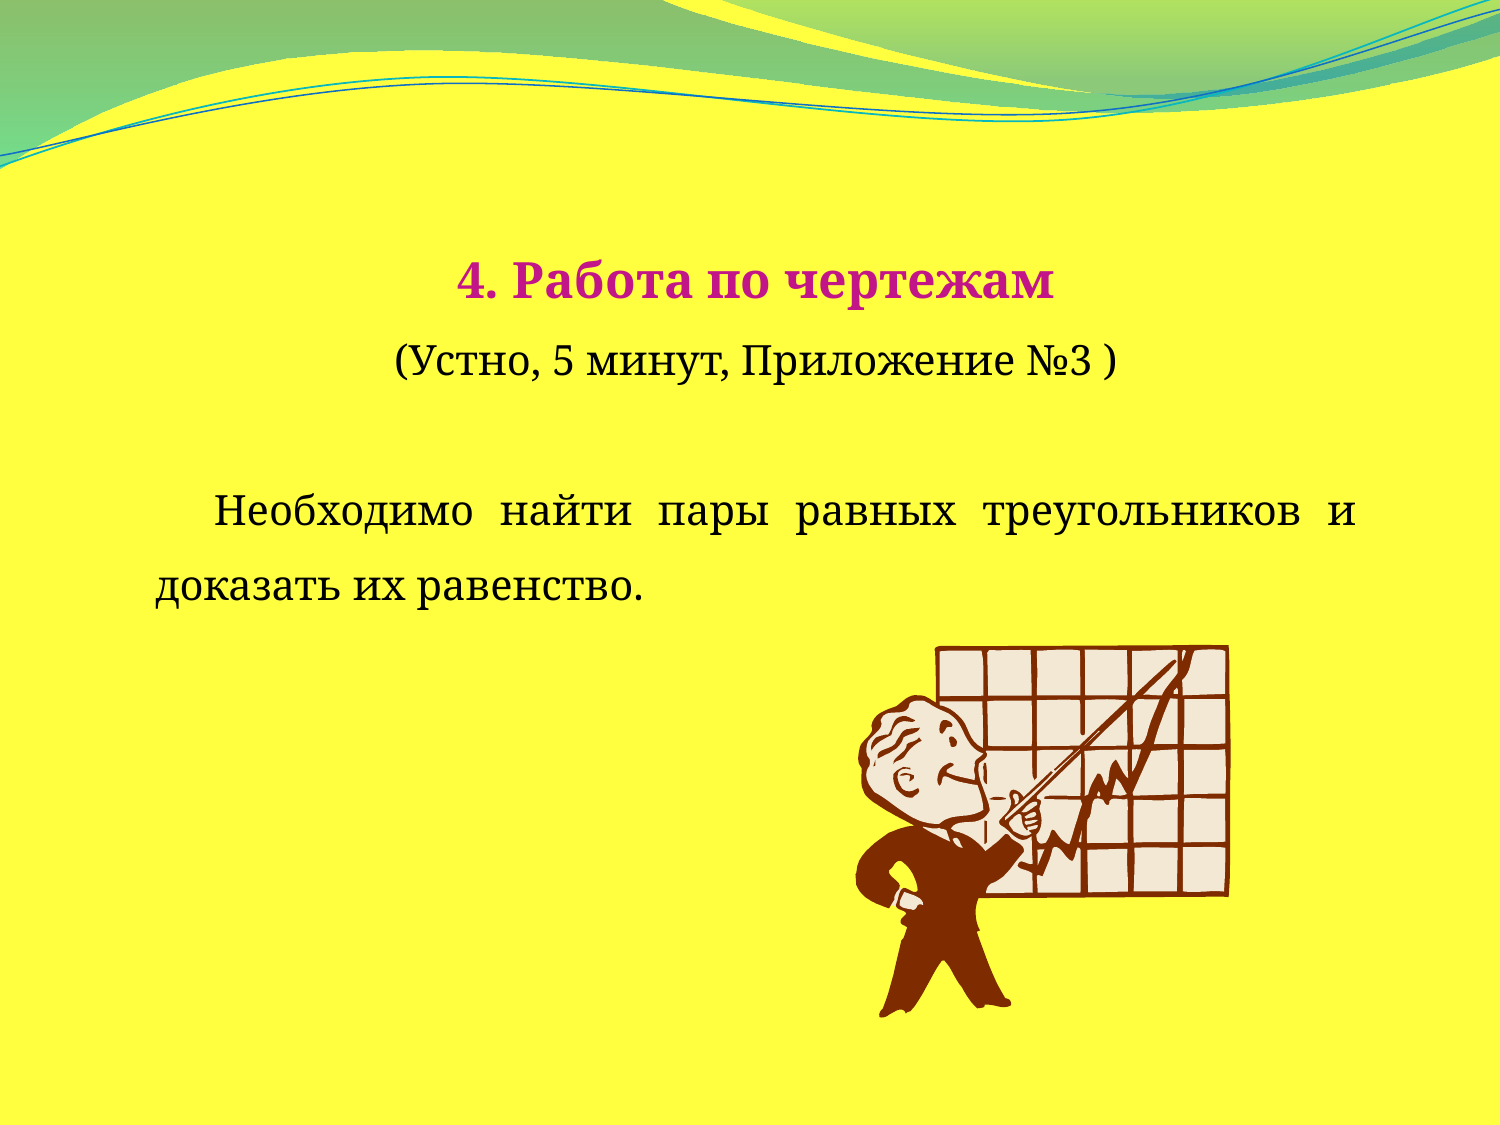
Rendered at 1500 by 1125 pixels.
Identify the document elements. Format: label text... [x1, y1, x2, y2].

picture [855, 644, 1232, 1019]
text_box 4. Работа по чертежам (Устно, 5 минут, Приложение №3 ) Необходимо найти пары равных треугольников и доказать их равенство. [140, 210, 1371, 616]
